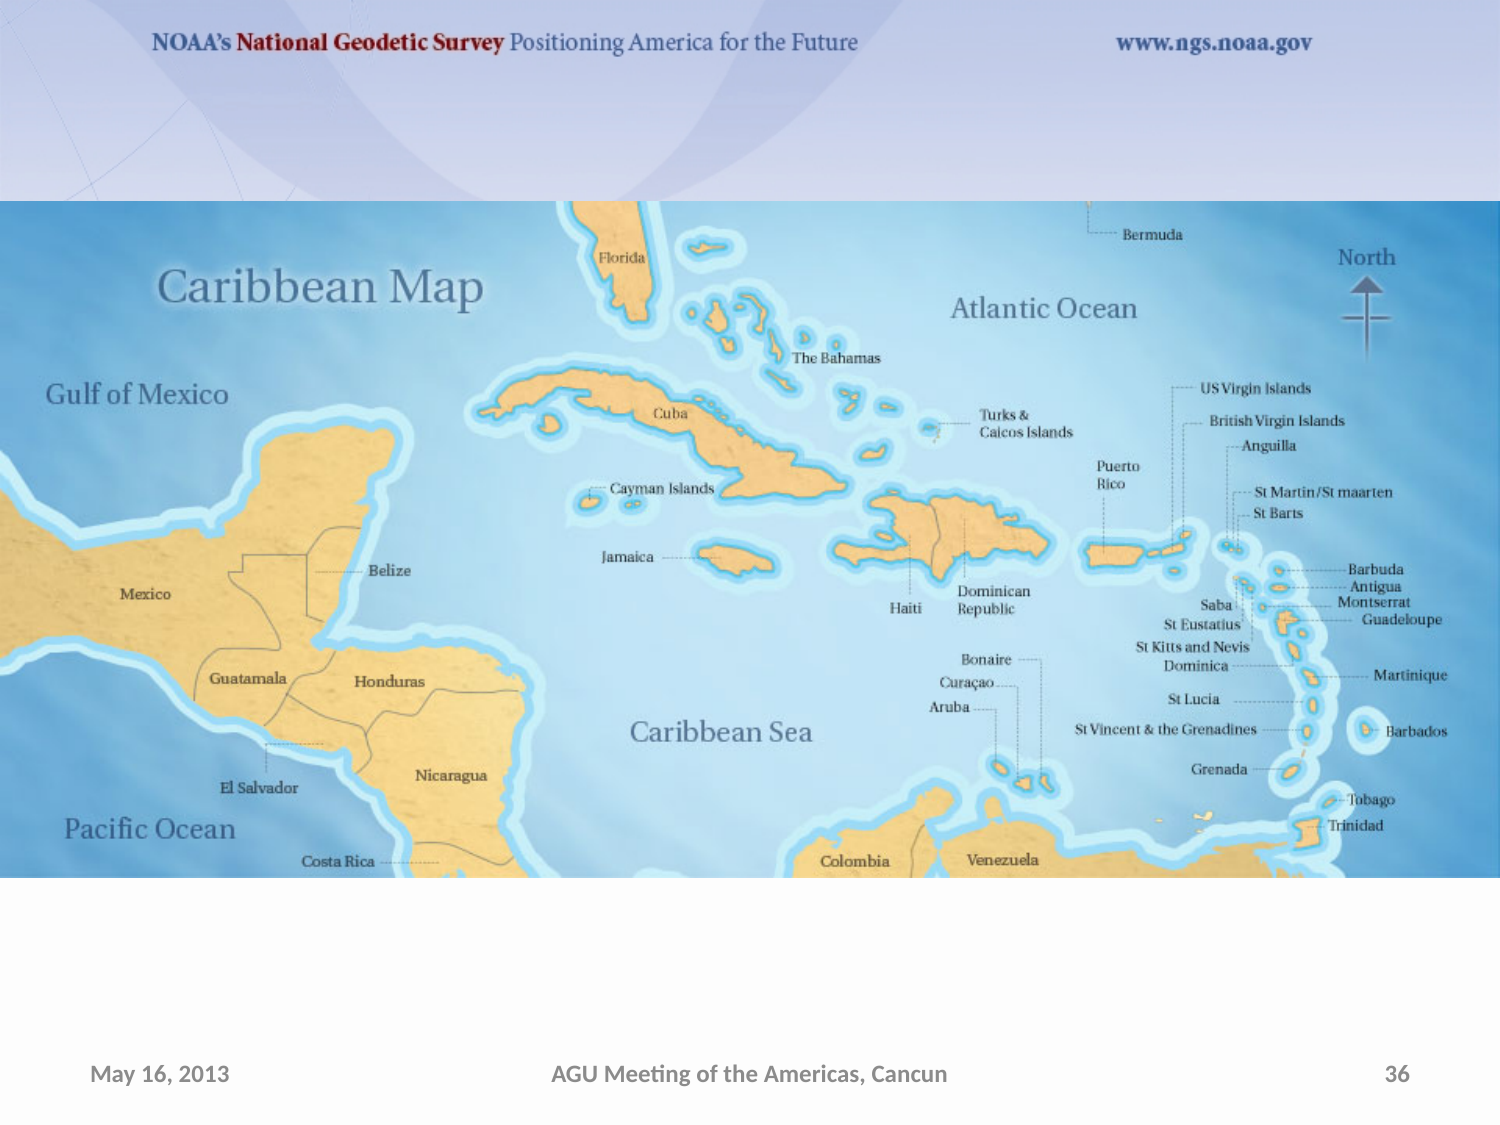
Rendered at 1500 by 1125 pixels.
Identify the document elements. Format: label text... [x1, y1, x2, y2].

picture [0, 0, 1500, 1125]
footer AGU Meeting of the Americas, Cancun [512, 1042, 988, 1103]
slide_number 36 [1074, 1042, 1425, 1103]
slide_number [75, 1042, 425, 1103]
